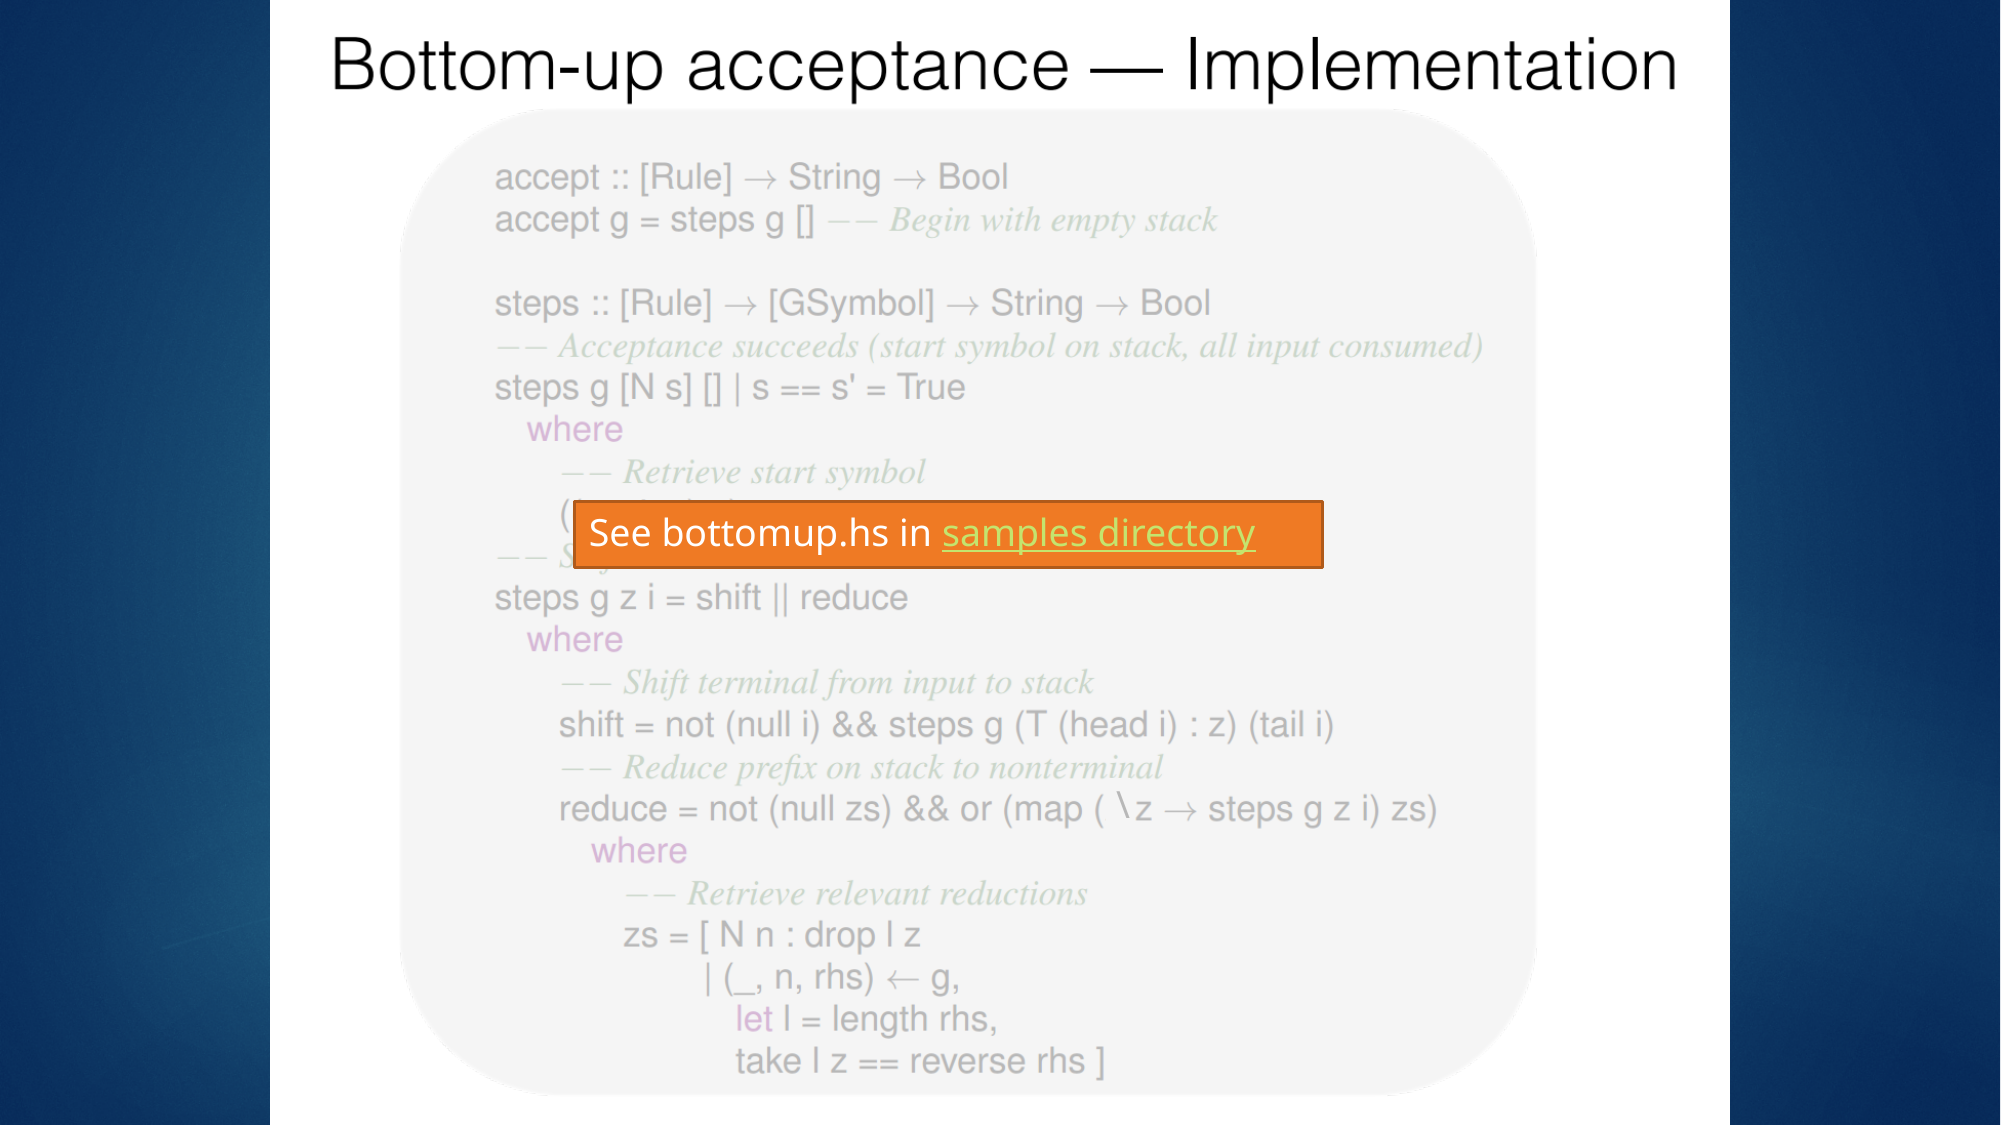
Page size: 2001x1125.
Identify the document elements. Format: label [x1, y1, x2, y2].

picture [270, 0, 1730, 1125]
